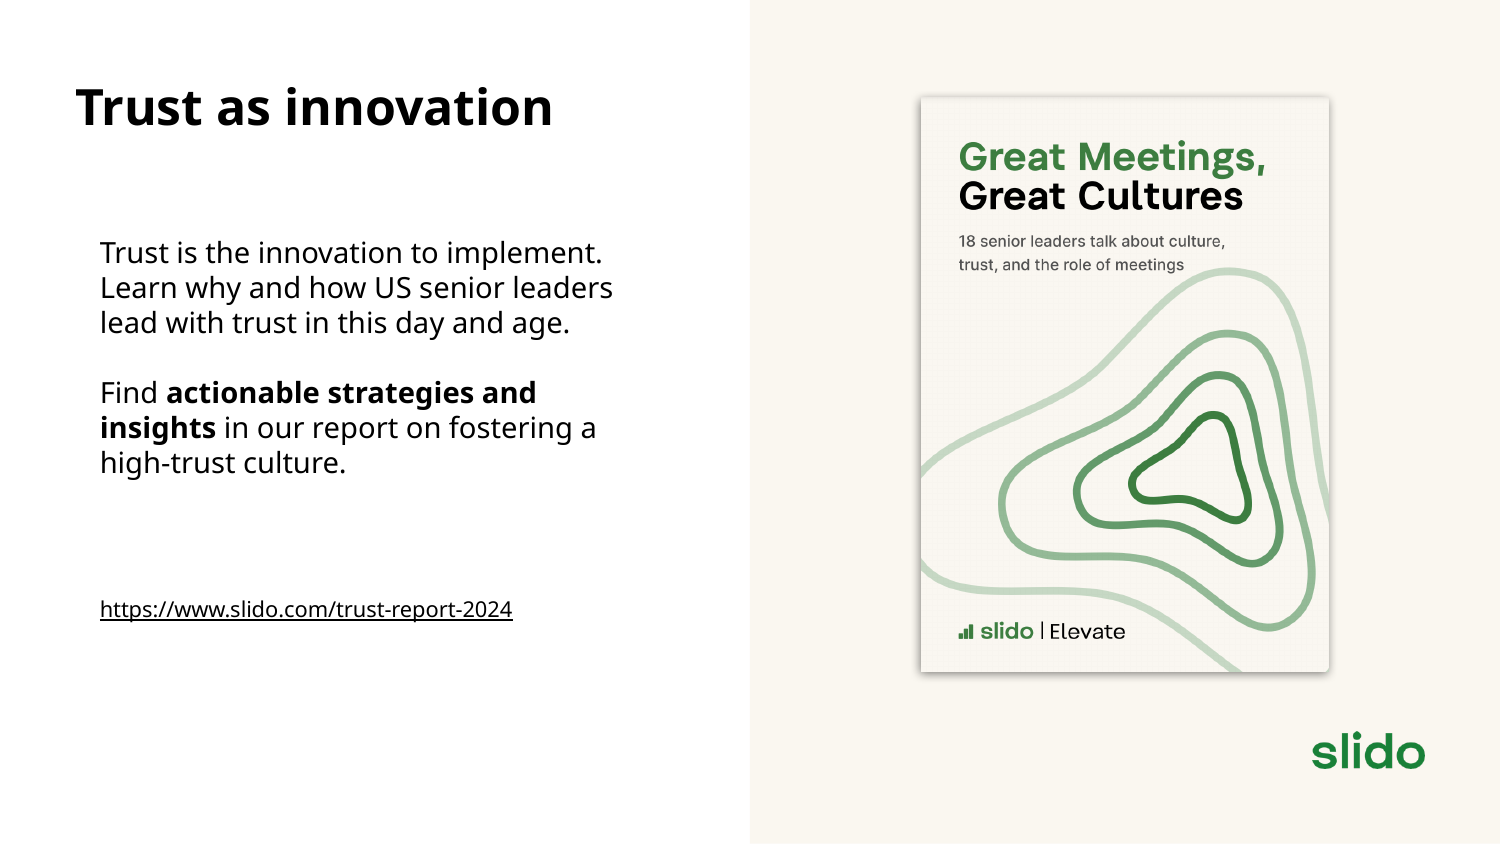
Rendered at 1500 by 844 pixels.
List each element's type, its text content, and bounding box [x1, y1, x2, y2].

picture [1312, 731, 1426, 769]
text_box https://www.slido.com/trust-report-2024 [84, 580, 685, 641]
text_box Trust is the innovation to implement. Learn why and how US senior leaders lead with trust in this day and age. Find actionable strategies and insights in our report on fostering a high-trust culture. [84, 219, 666, 495]
title Trust as innovation [75, 75, 675, 216]
text_box [749, 0, 1500, 844]
picture [920, 97, 1330, 672]
